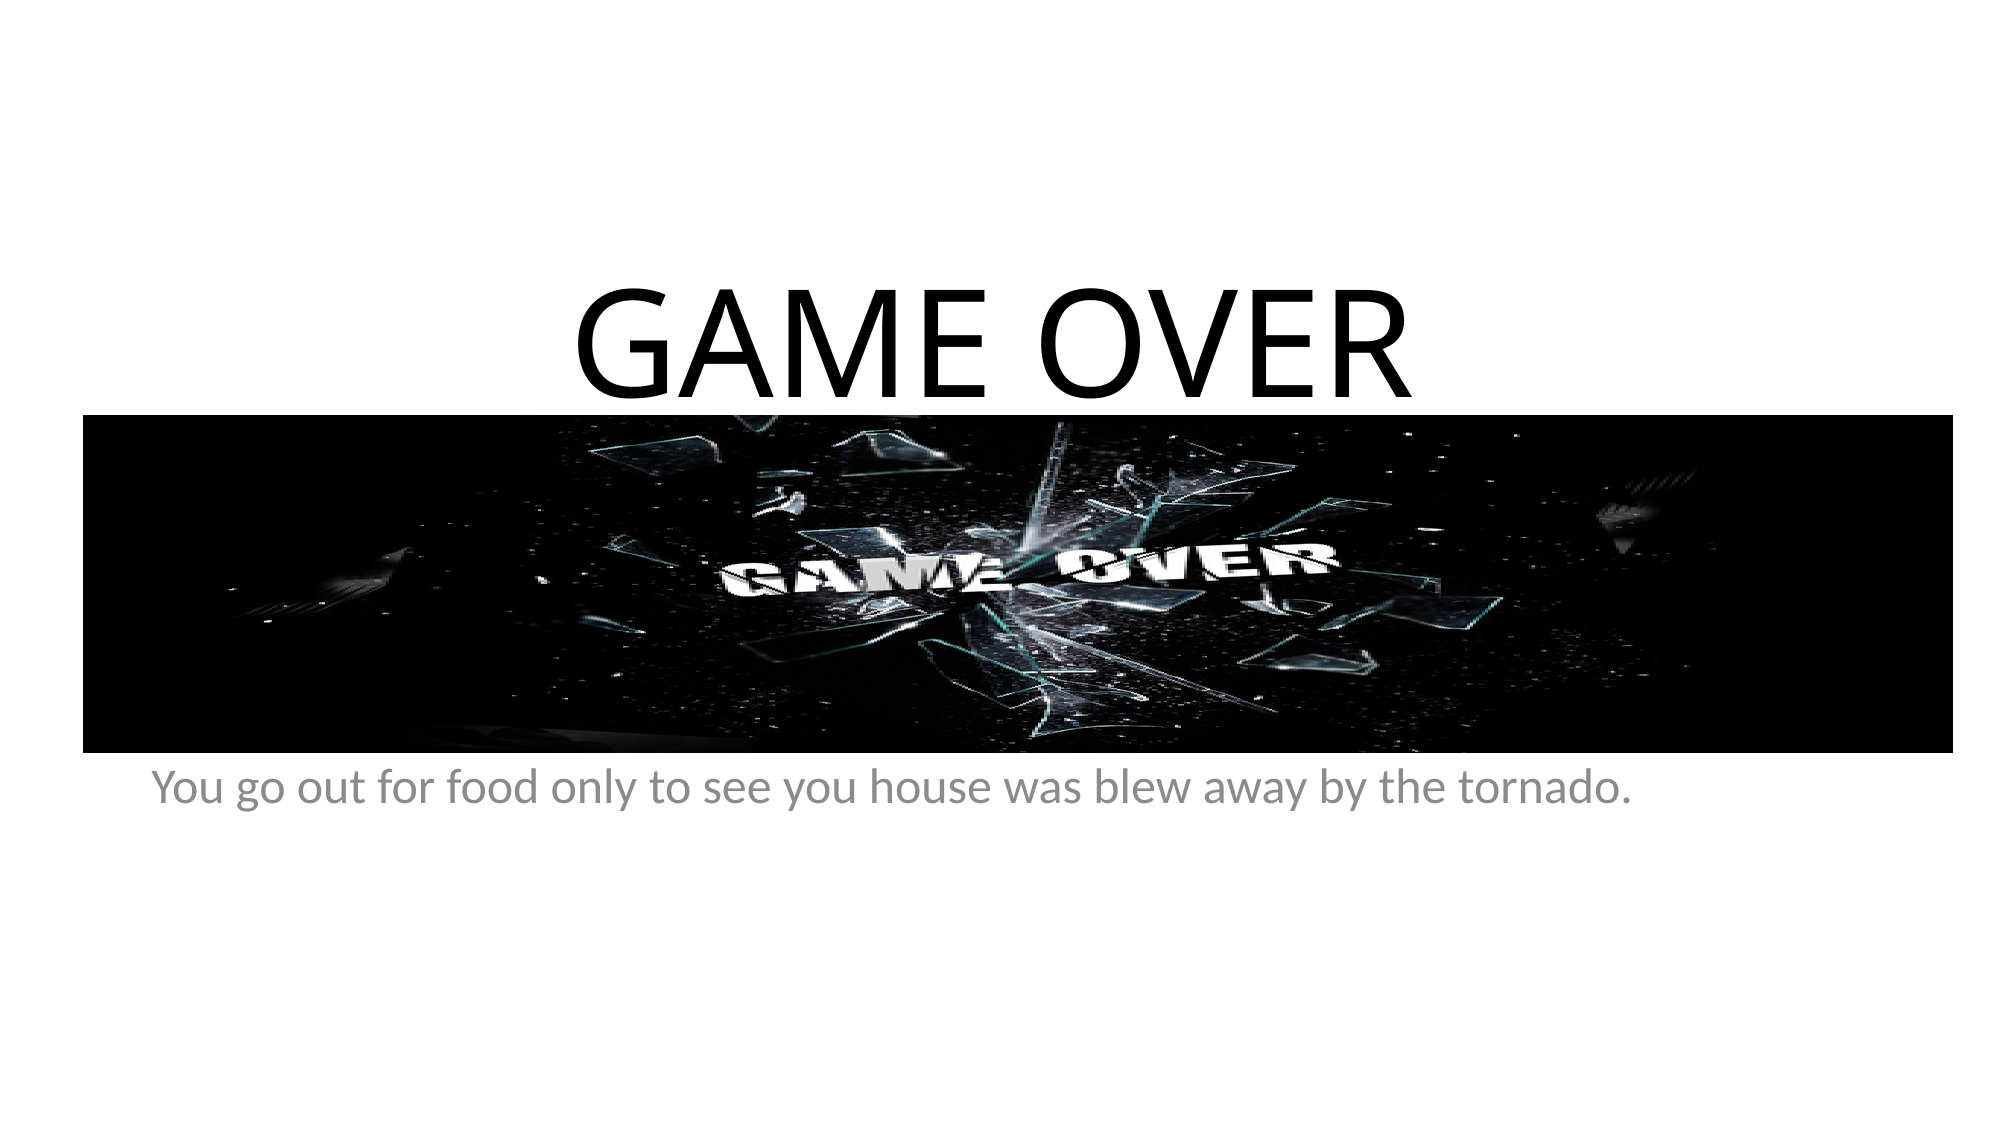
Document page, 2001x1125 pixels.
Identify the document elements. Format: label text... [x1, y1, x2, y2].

list You go out for food only to see you house was blew away by the tornado. [136, 753, 1862, 999]
picture [83, 415, 1953, 753]
title GAME OVER [554, 138, 1450, 415]
